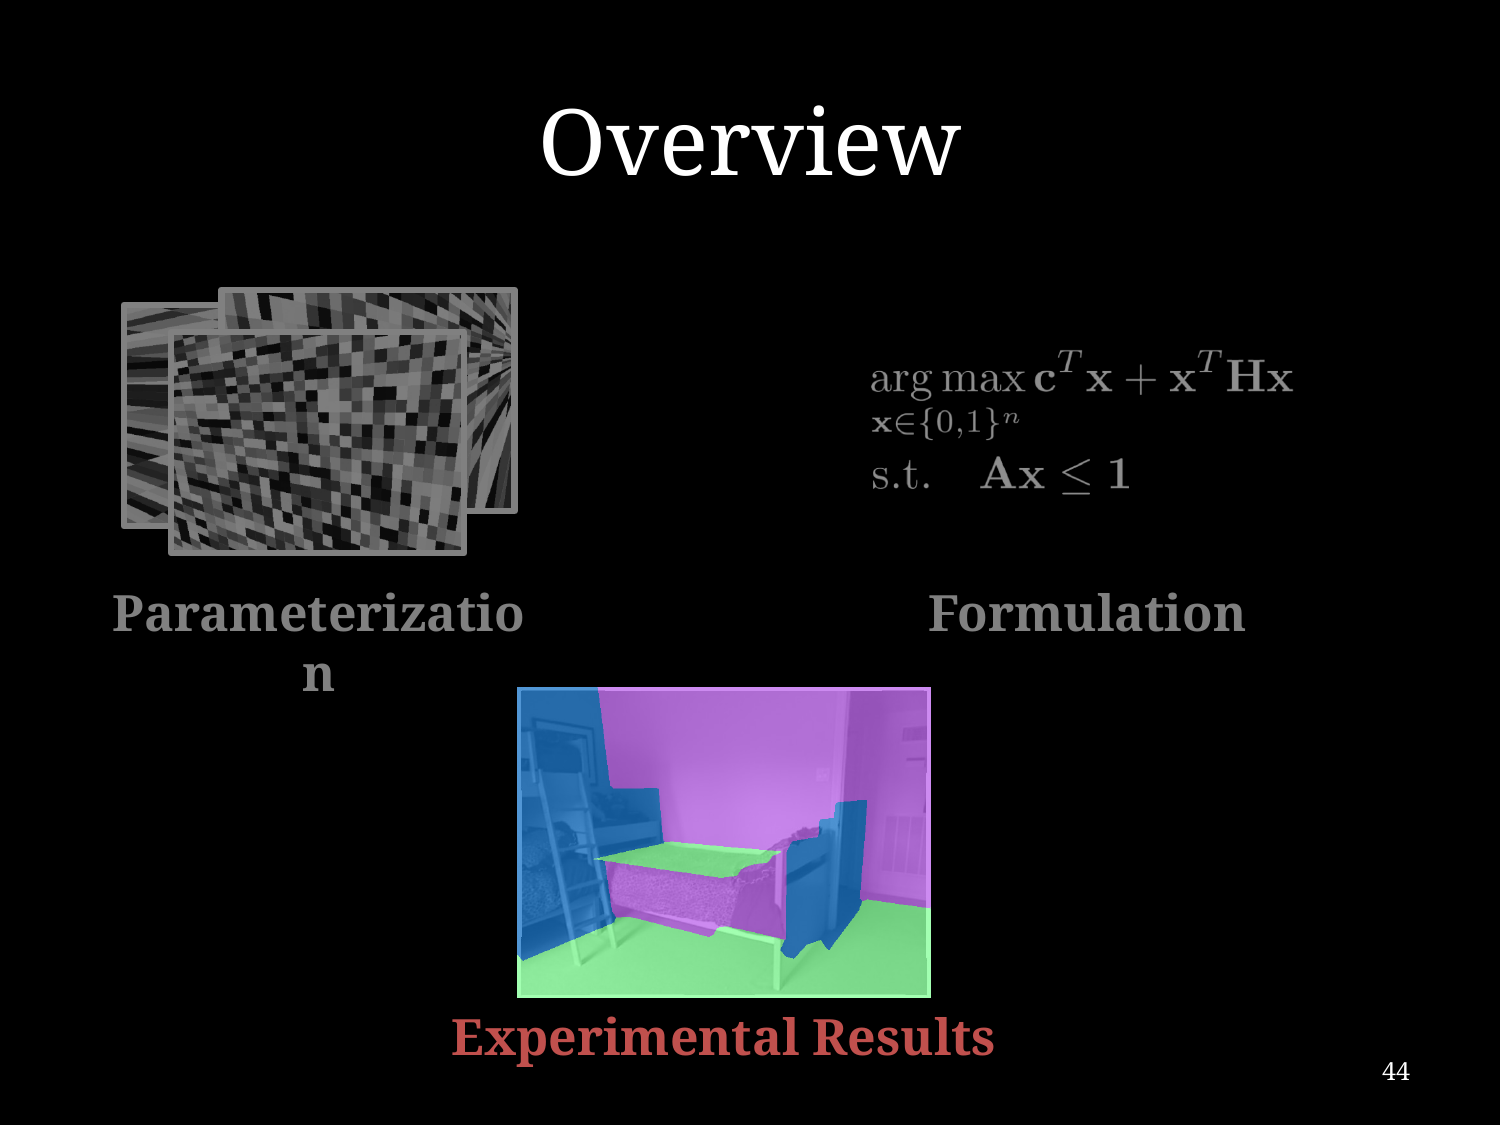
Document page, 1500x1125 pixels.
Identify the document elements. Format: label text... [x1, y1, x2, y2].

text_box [868, 346, 1307, 497]
picture [517, 687, 931, 998]
text_box Parameterization [94, 574, 545, 709]
text_box Experimental Results [360, 997, 1088, 1073]
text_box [126, 292, 512, 551]
text_box Formulation [862, 574, 1313, 649]
slide_number 44 [1074, 1042, 1425, 1103]
title Overview [75, 45, 1425, 233]
